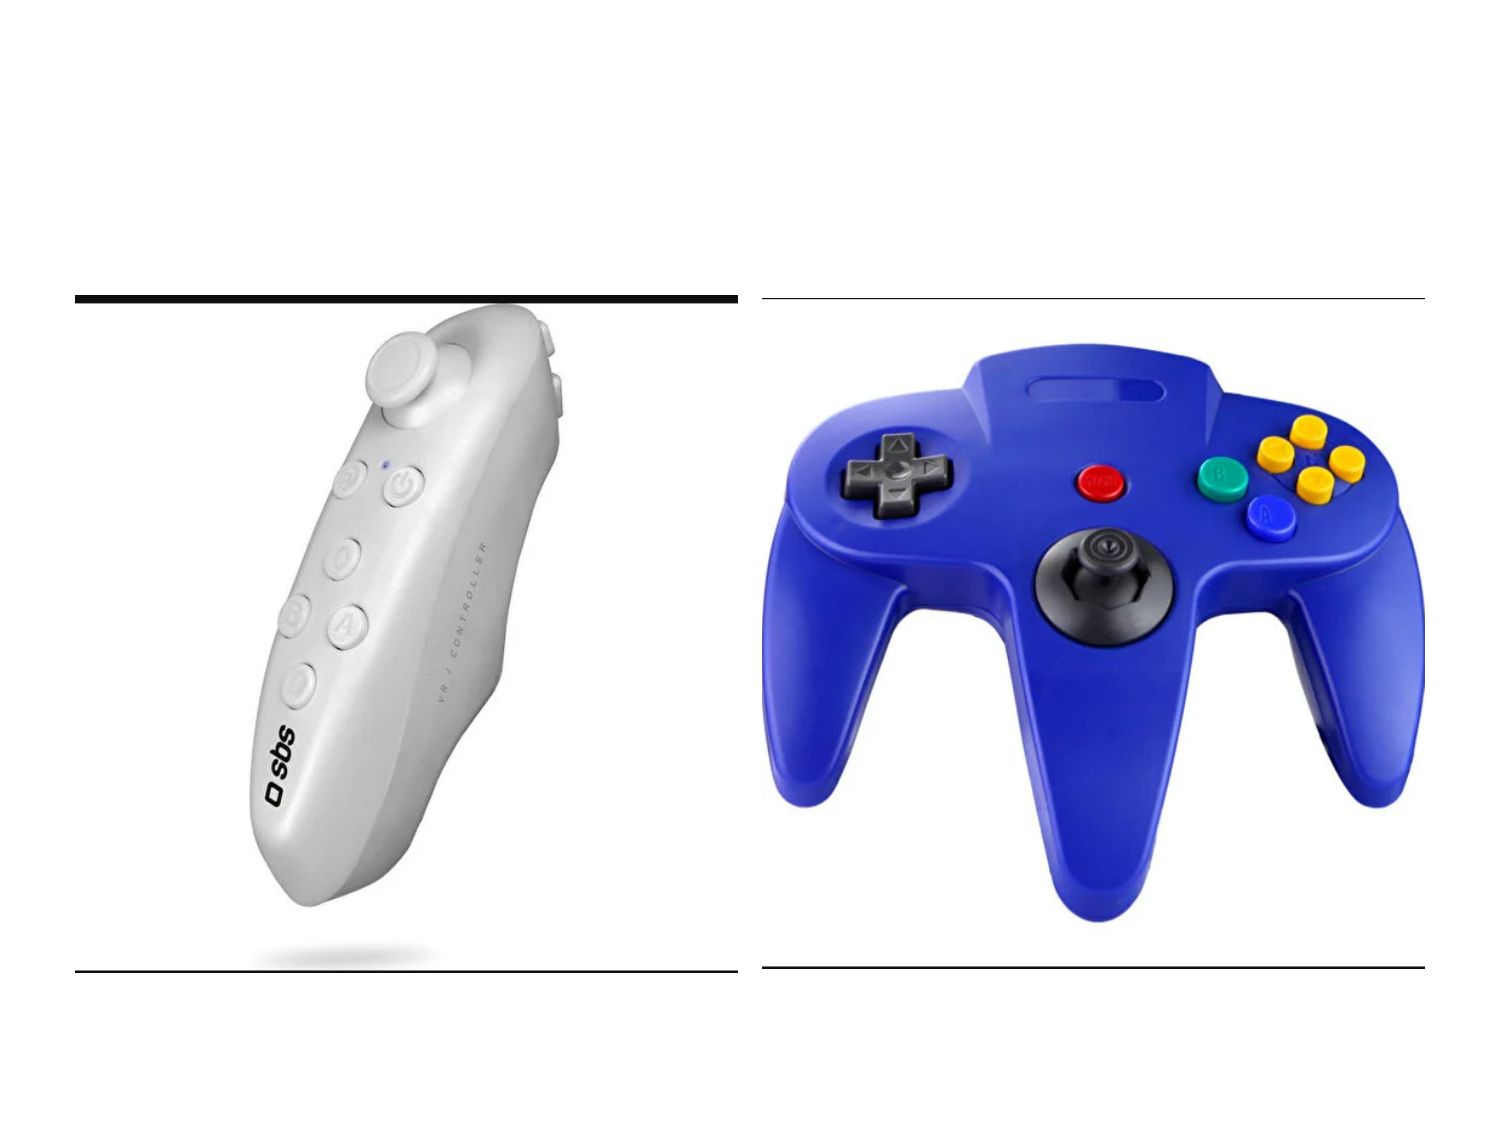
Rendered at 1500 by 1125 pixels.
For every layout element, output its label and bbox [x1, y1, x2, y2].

list [74, 294, 738, 973]
list [762, 298, 1426, 969]
